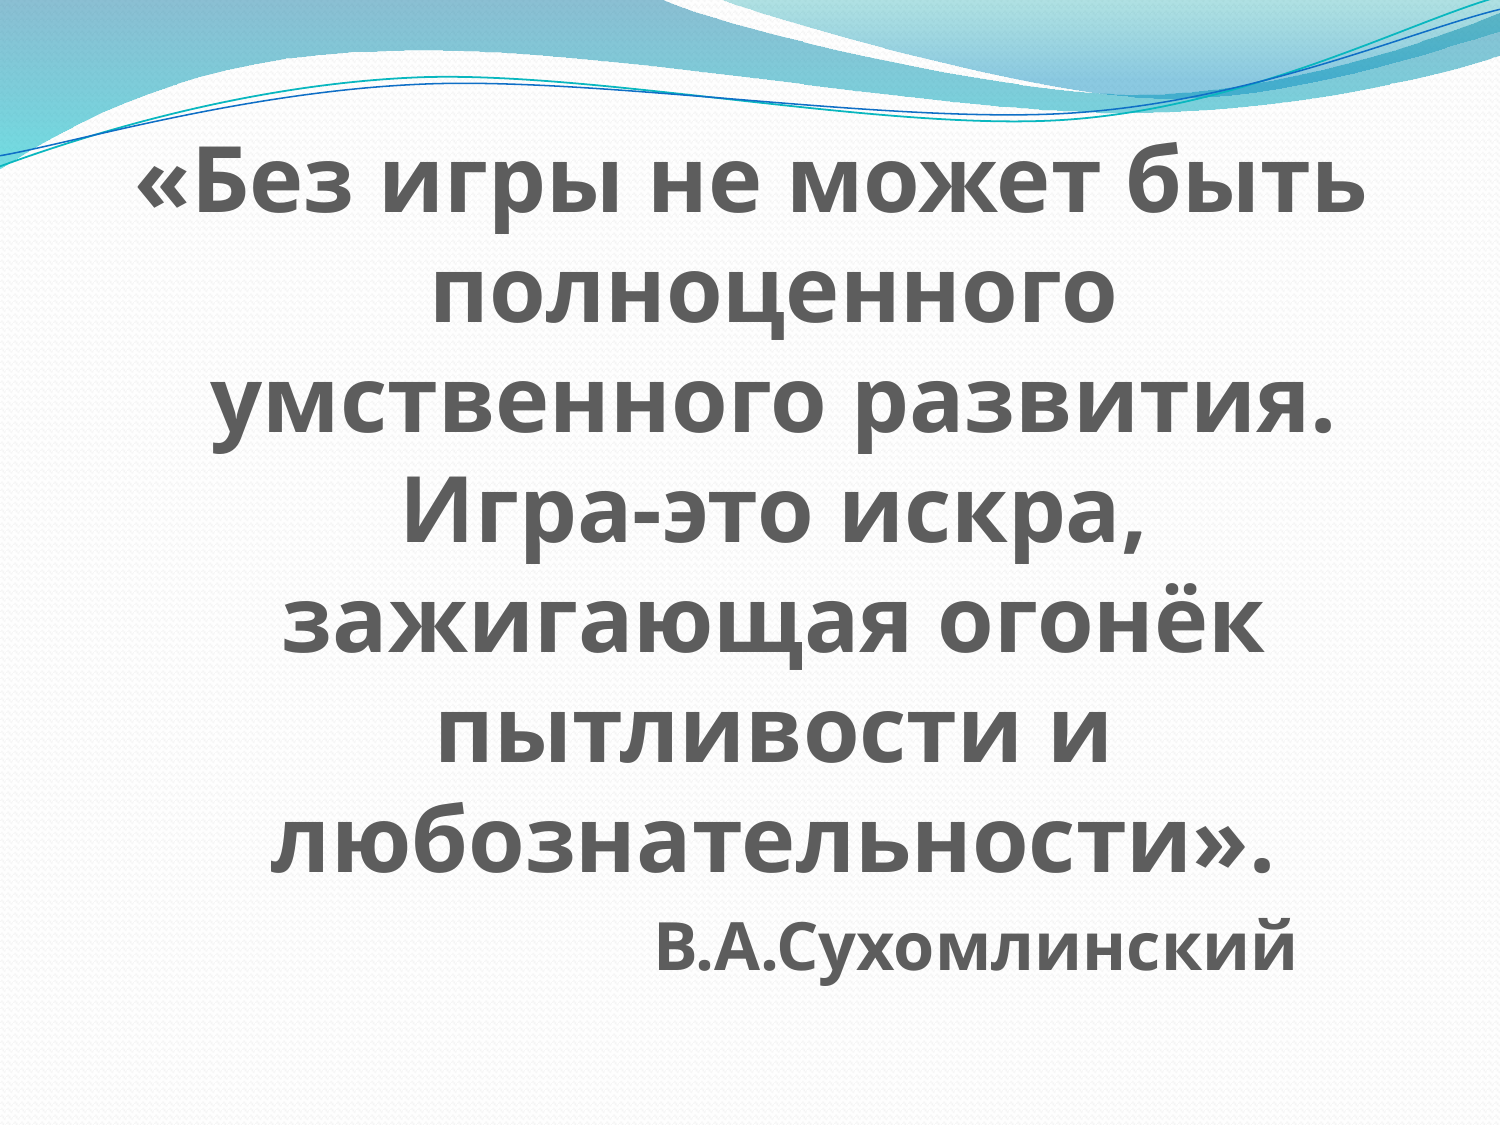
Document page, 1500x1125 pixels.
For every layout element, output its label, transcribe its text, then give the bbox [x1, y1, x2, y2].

list «Без игры не может быть полноценного умственного развития. Игра-это искра, зажигающая огонёк пытливости и любознательности». В.А.Сухомлинский [76, 113, 1427, 1047]
